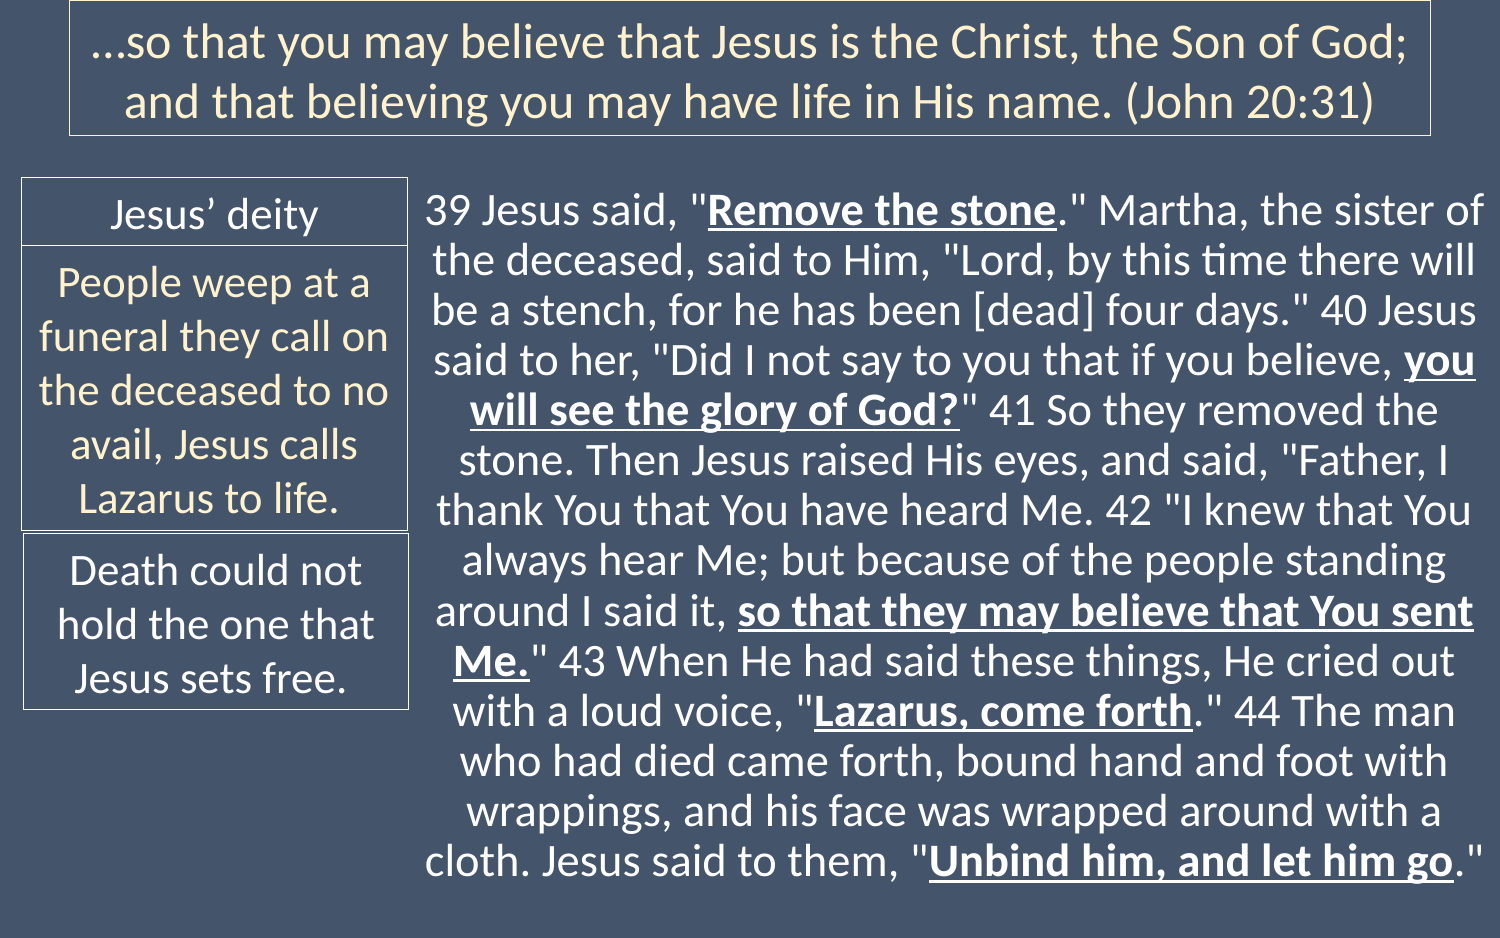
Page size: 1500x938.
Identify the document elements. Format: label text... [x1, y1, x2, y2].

text_box Death could not hold the one that Jesus sets free. [23, 533, 409, 710]
text_box People weep at a funeral they call on the deceased to no avail, Jesus calls Lazarus to life. [21, 245, 408, 531]
text_box Jesus’ deity [21, 177, 408, 245]
text_box …so that you may believe that Jesus is the Christ, the Son of God; and that believing you may have life in His name. (John 20:31) [69, 0, 1431, 136]
list 39 Jesus said, "Remove the stone." Martha, the sister of the deceased, said to Him, "Lord, by this time there will be a stench, for he has been [dead] four days." 40 Jesus said to her, "Did I not say to you that if you believe, you will see the glory of God?" 41 So they removed the stone. Then Jesus raised His eyes, and said, "Father, I thank You that You have heard Me. 42 "I knew that You always hear Me; but because of the people standing around I said it, so that they may believe that You sent Me." 43 When He had said these things, He cried out with a loud voice, "Lazarus, come forth." 44 The man who had died came forth, bound hand and foot with wrappings, and his face was wrapped around with a cloth. Jesus said to them, "Unbind him, and let him go." [408, 177, 1500, 938]
